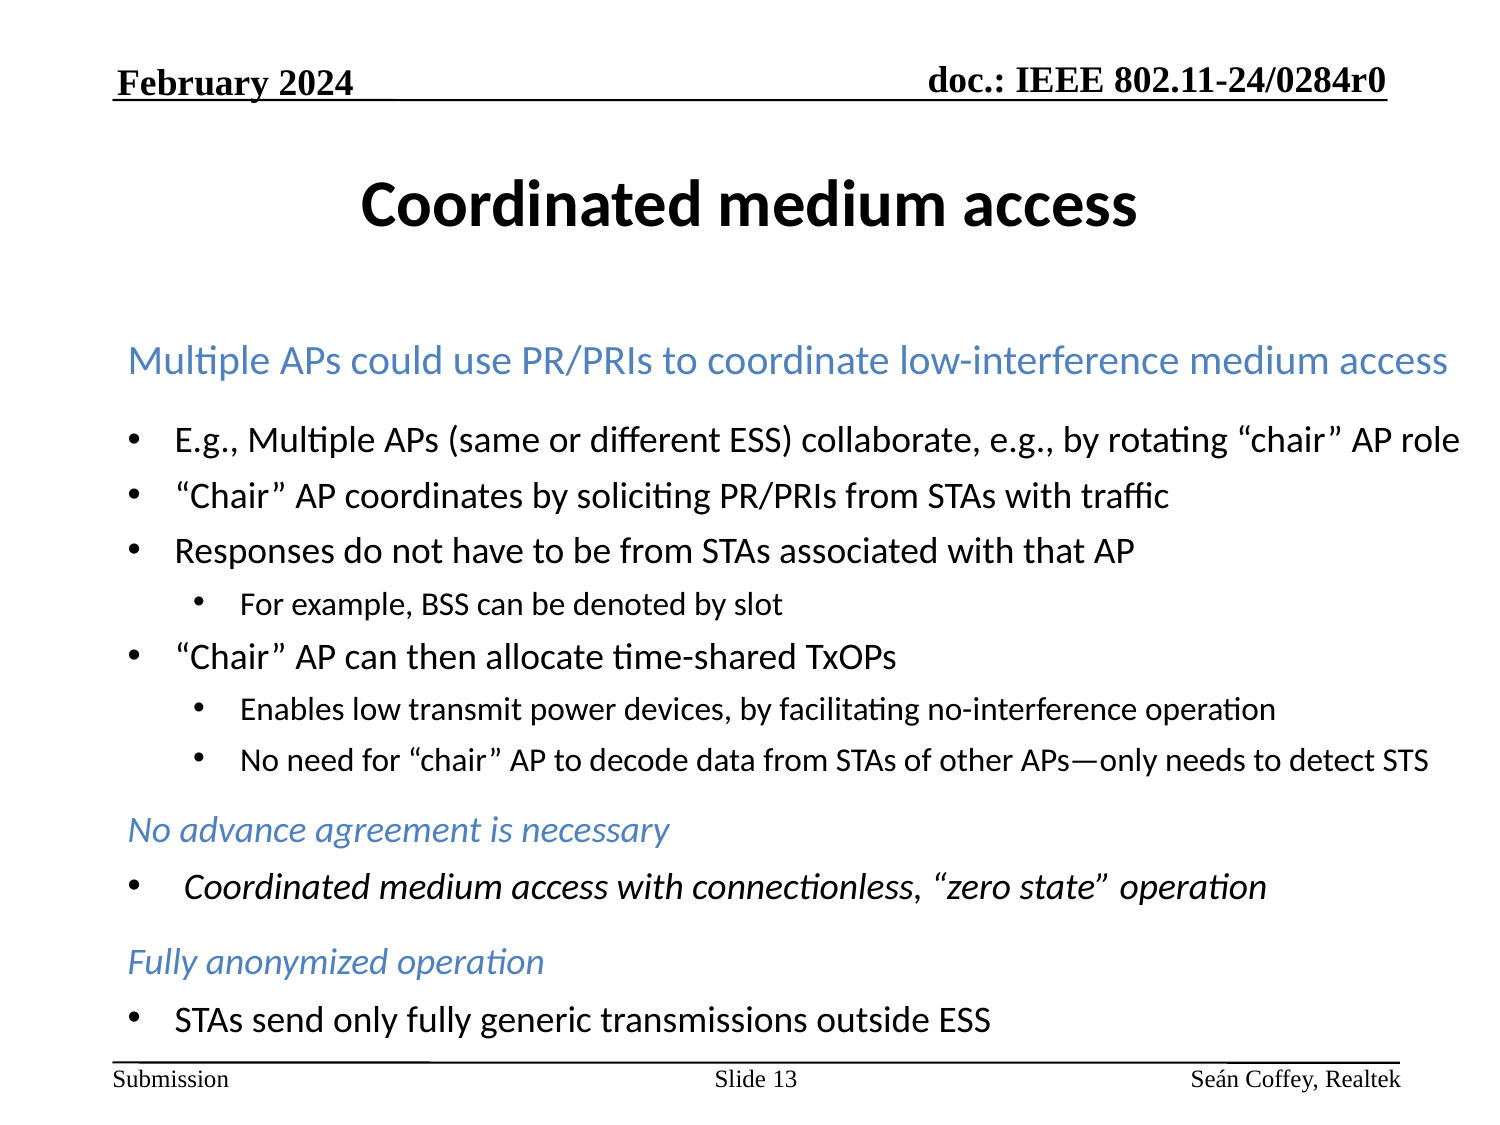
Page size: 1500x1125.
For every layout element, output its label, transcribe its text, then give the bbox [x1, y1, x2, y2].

title Coordinated medium access [112, 112, 1388, 288]
slide_number Slide 13 [712, 1061, 800, 1123]
footer Seán Coffey, Realtek [902, 1061, 1402, 1093]
list Multiple APs could use PR/PRIs to coordinate low-interference medium access E.g., Multiple APs (same or different ESS) collaborate, e.g., by rotating “chair” AP role “Chair” AP coordinates by soliciting PR/PRIs from STAs with traffic Responses do not have to be from STAs associated with that AP For example, BSS can be denoted by slot “Chair” AP can then allocate time-shared TxOPs Enables low transmit power devices, by facilitating no-interference operation No need for “chair” AP to decode data from STAs of other APs—only needs to detect STS No advance agreement is necessary Coordinated medium access with connectionless, “zero state” operation Fully anonymized operation STAs send only fully generic transmissions outside ESS [112, 324, 1488, 1001]
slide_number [116, 58, 542, 104]
